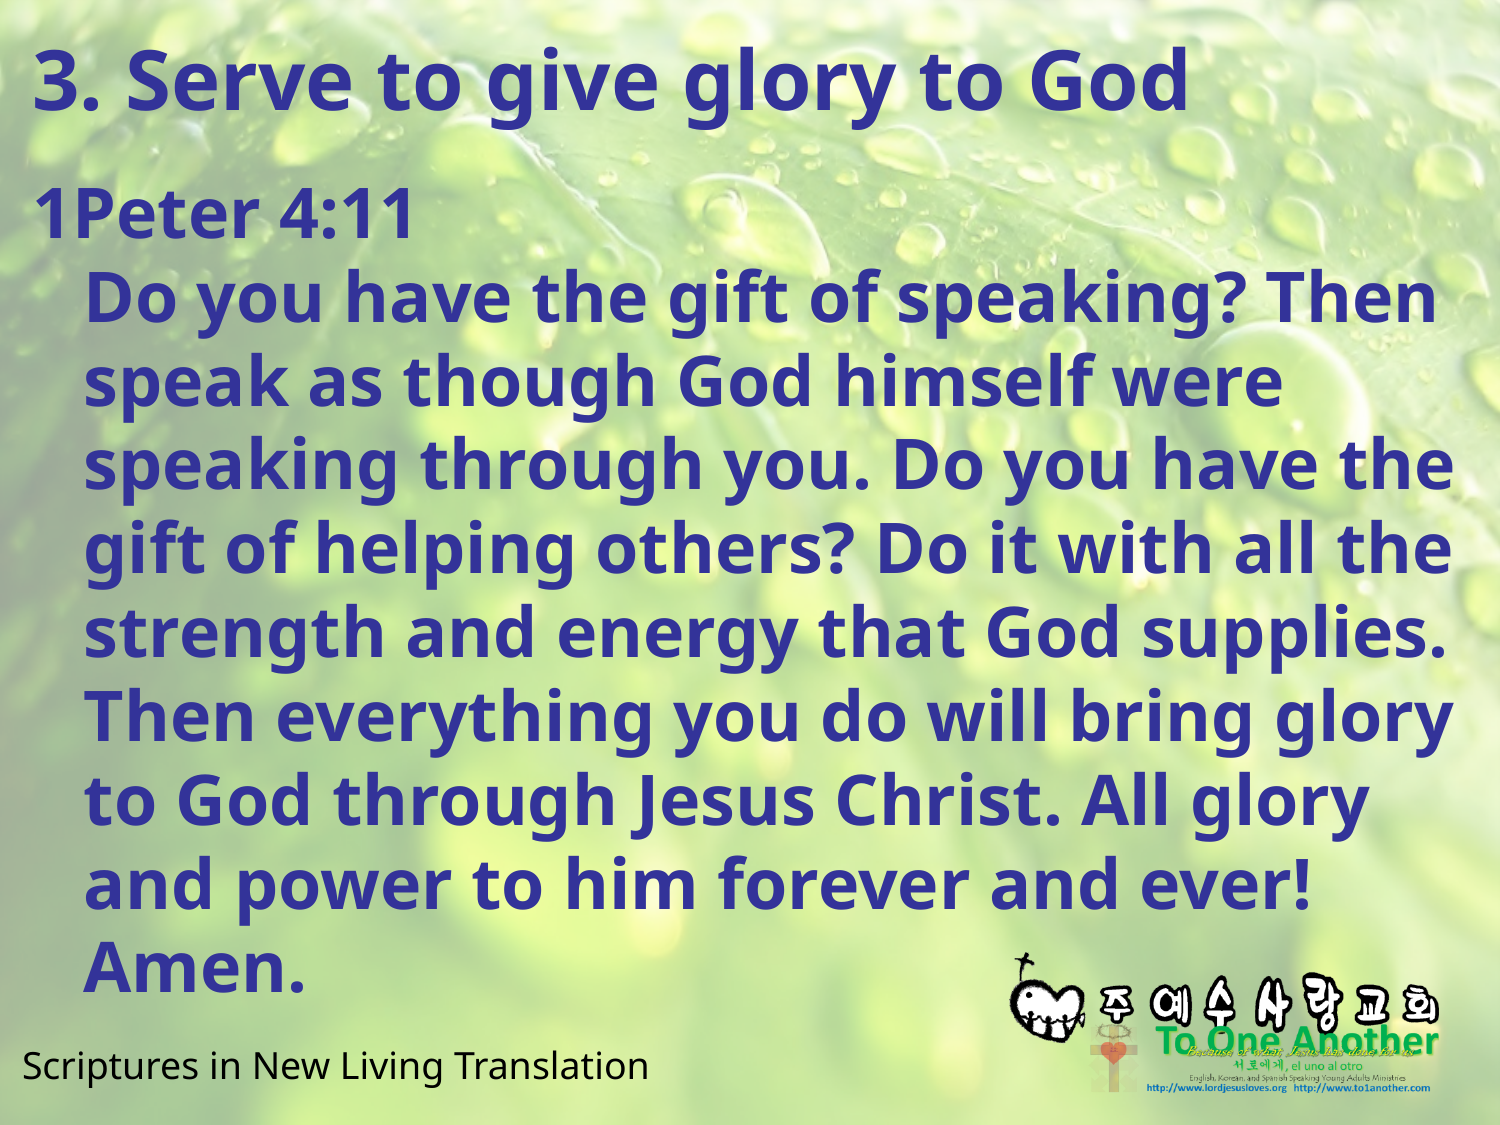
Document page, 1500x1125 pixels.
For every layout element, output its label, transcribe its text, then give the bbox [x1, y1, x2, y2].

list 1Peter 4:11 Do you have the gift of speaking? Then speak as though God himself were speaking through you. Do you have the gift of helping others? Do it with all the strength and energy that God supplies. Then everything you do will bring glory to God through Jesus Christ. All glory and power to him forever and ever! Amen. [17, 160, 1483, 1024]
title 3. Serve to give glory to God [17, 19, 1483, 149]
picture [1009, 1024, 1439, 1093]
